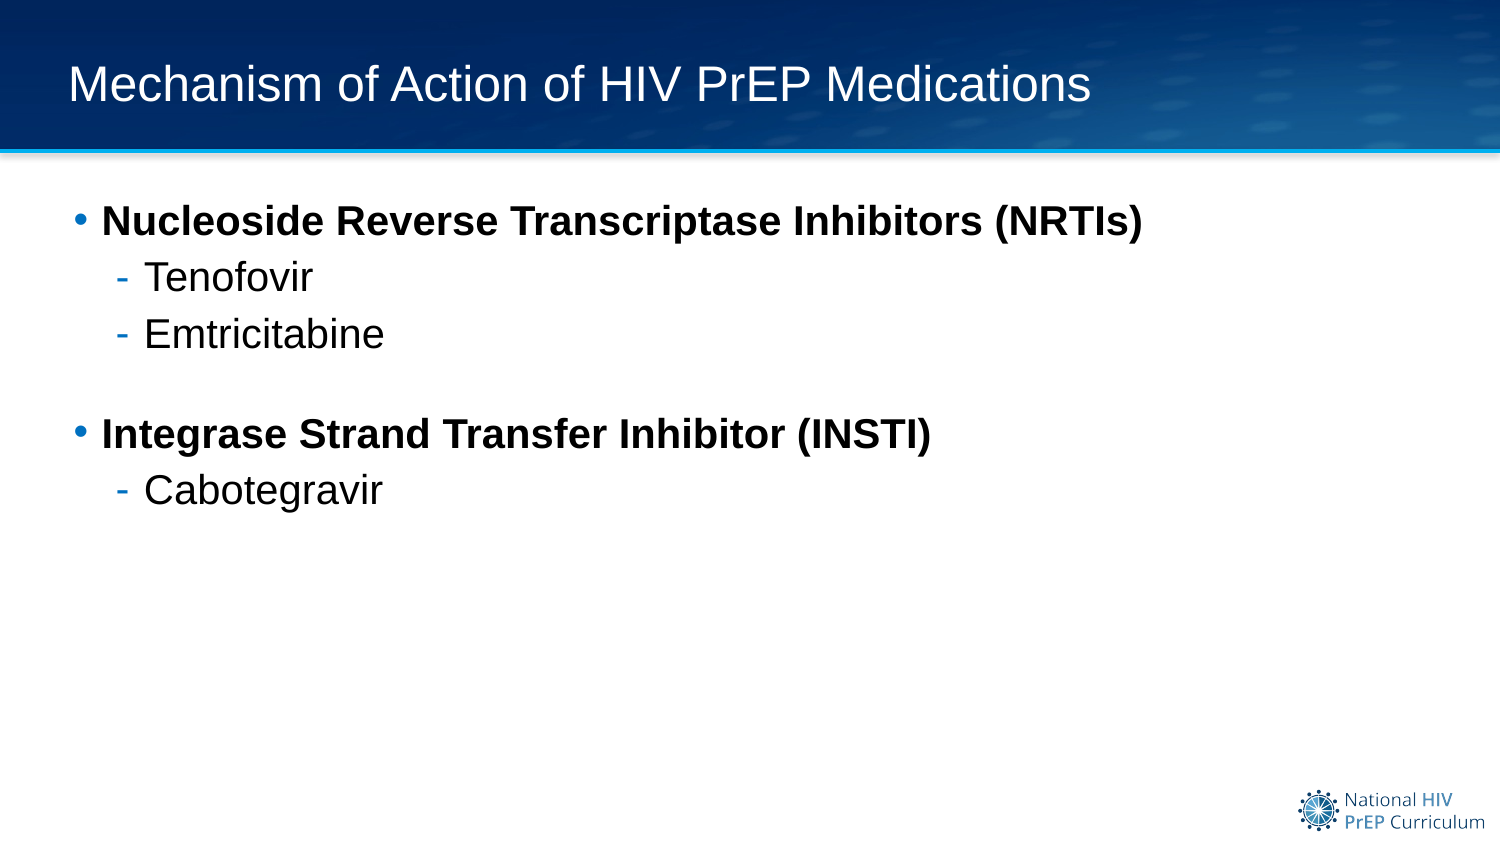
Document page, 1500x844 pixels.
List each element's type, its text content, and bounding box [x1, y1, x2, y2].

list Nucleoside Reverse Transcriptase Inhibitors (NRTIs) Tenofovir Emtricitabine Integrase Strand Transfer Inhibitor (INSTI) Cabotegravir [53, 186, 1450, 777]
picture [1298, 789, 1500, 834]
picture [0, 0, 1500, 148]
title Mechanism of Action of HIV PrEP Medications [53, 14, 1447, 149]
